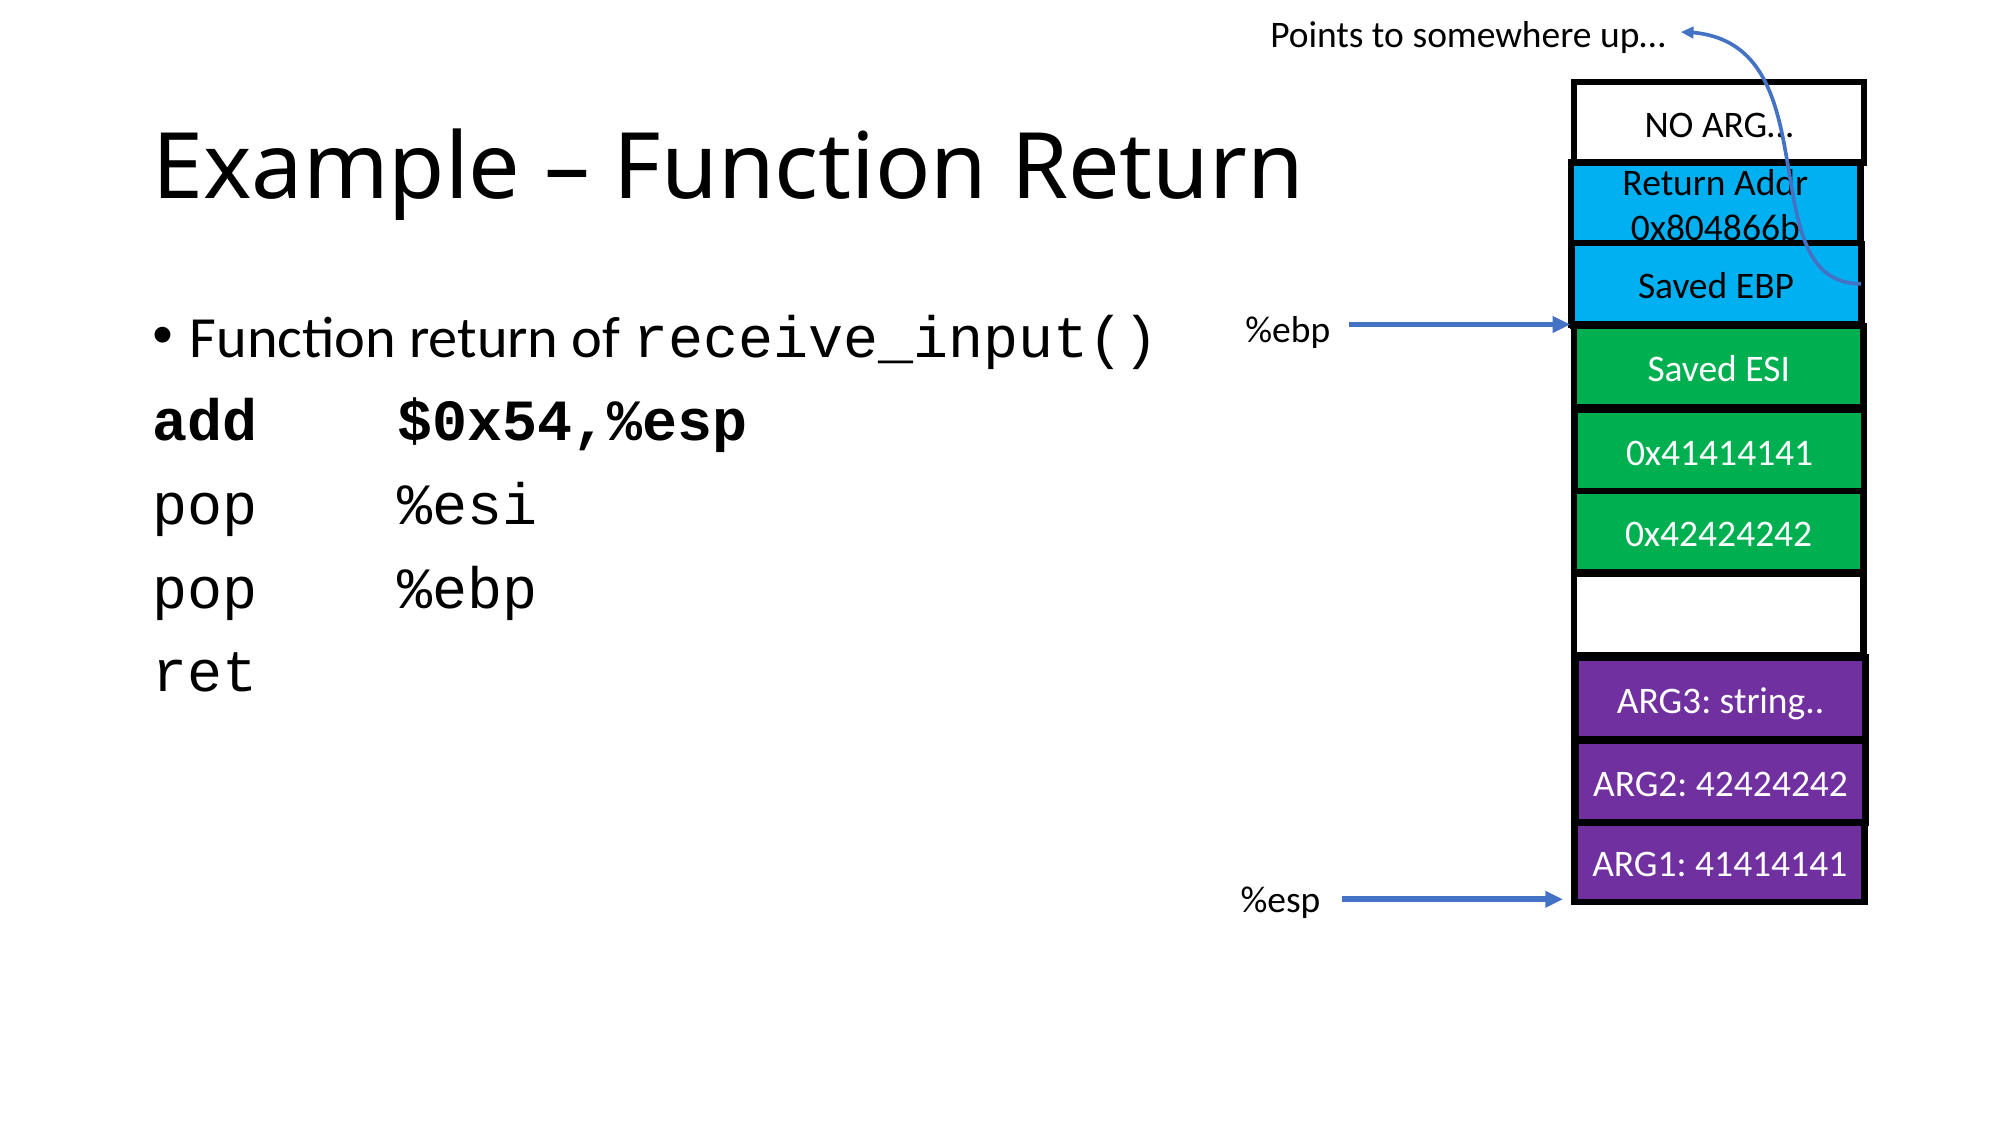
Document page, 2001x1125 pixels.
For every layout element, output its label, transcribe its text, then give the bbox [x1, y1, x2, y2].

text_box Saved EBP [1570, 242, 1862, 325]
text_box ARG3: string.. [1575, 656, 1866, 740]
text_box NO ARG… [1861, 81, 1865, 164]
text_box ARG1: 41414141 [1574, 819, 1866, 903]
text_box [1684, 32, 1861, 284]
text_box %ebp [1230, 297, 1346, 358]
text_box 0x42424242 [1573, 490, 1864, 574]
list Function return of receive_input() add $0x54,%esp pop %esi pop %ebp ret [137, 299, 1863, 1014]
text_box Return Addr 0x804866b [1570, 161, 1684, 242]
text_box Points to somewhere up… [1255, 2, 1682, 62]
text_box 0x41414141 [1574, 408, 1865, 492]
text_box %esp [1225, 867, 1336, 927]
text_box [1573, 573, 1865, 656]
title Example – Function Return [137, 59, 1684, 278]
text_box NO ARG… [1573, 81, 1684, 161]
text_box ARG2: 42424242 [1575, 740, 1866, 823]
text_box Saved ESI [1573, 325, 1865, 406]
